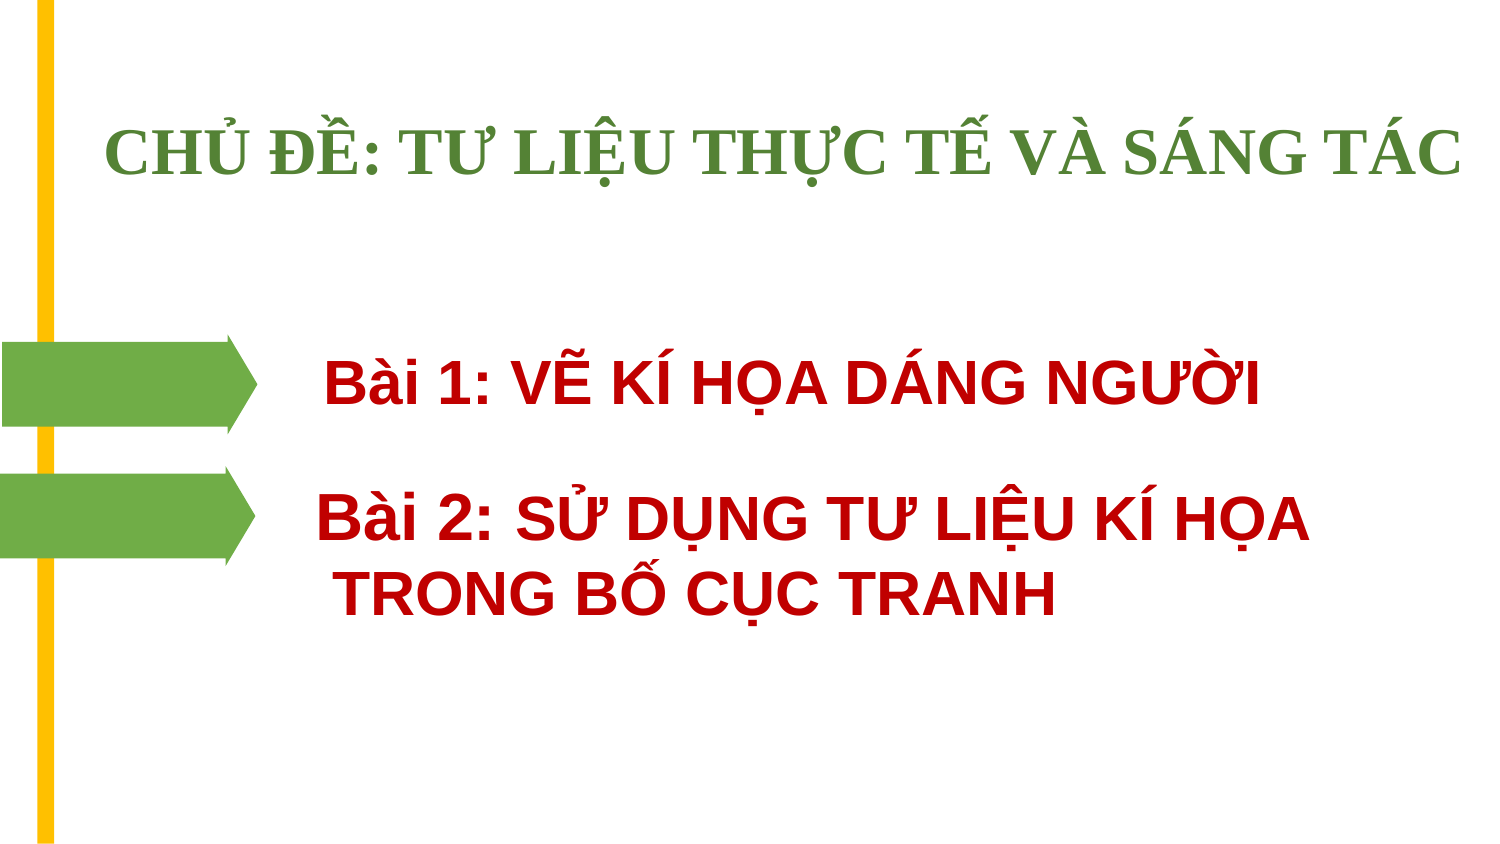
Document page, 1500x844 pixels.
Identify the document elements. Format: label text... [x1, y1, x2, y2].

text_box [36, 560, 55, 844]
text_box [36, 428, 55, 472]
text_box [0, 462, 257, 570]
text_box Bài 2: SỬ DỤNG TƯ LIỆU KÍ HỌA TRONG BỐ CỤC TRANH [300, 466, 1328, 636]
text_box CHỦ ĐỀ: TƯ LIỆU THỰC TẾ VÀ SÁNG TÁC [68, 100, 1500, 195]
text_box [36, 0, 55, 340]
text_box Bài 1: VẼ KÍ HỌA DÁNG NGƯỜI [308, 334, 1278, 425]
text_box [1, 330, 259, 439]
